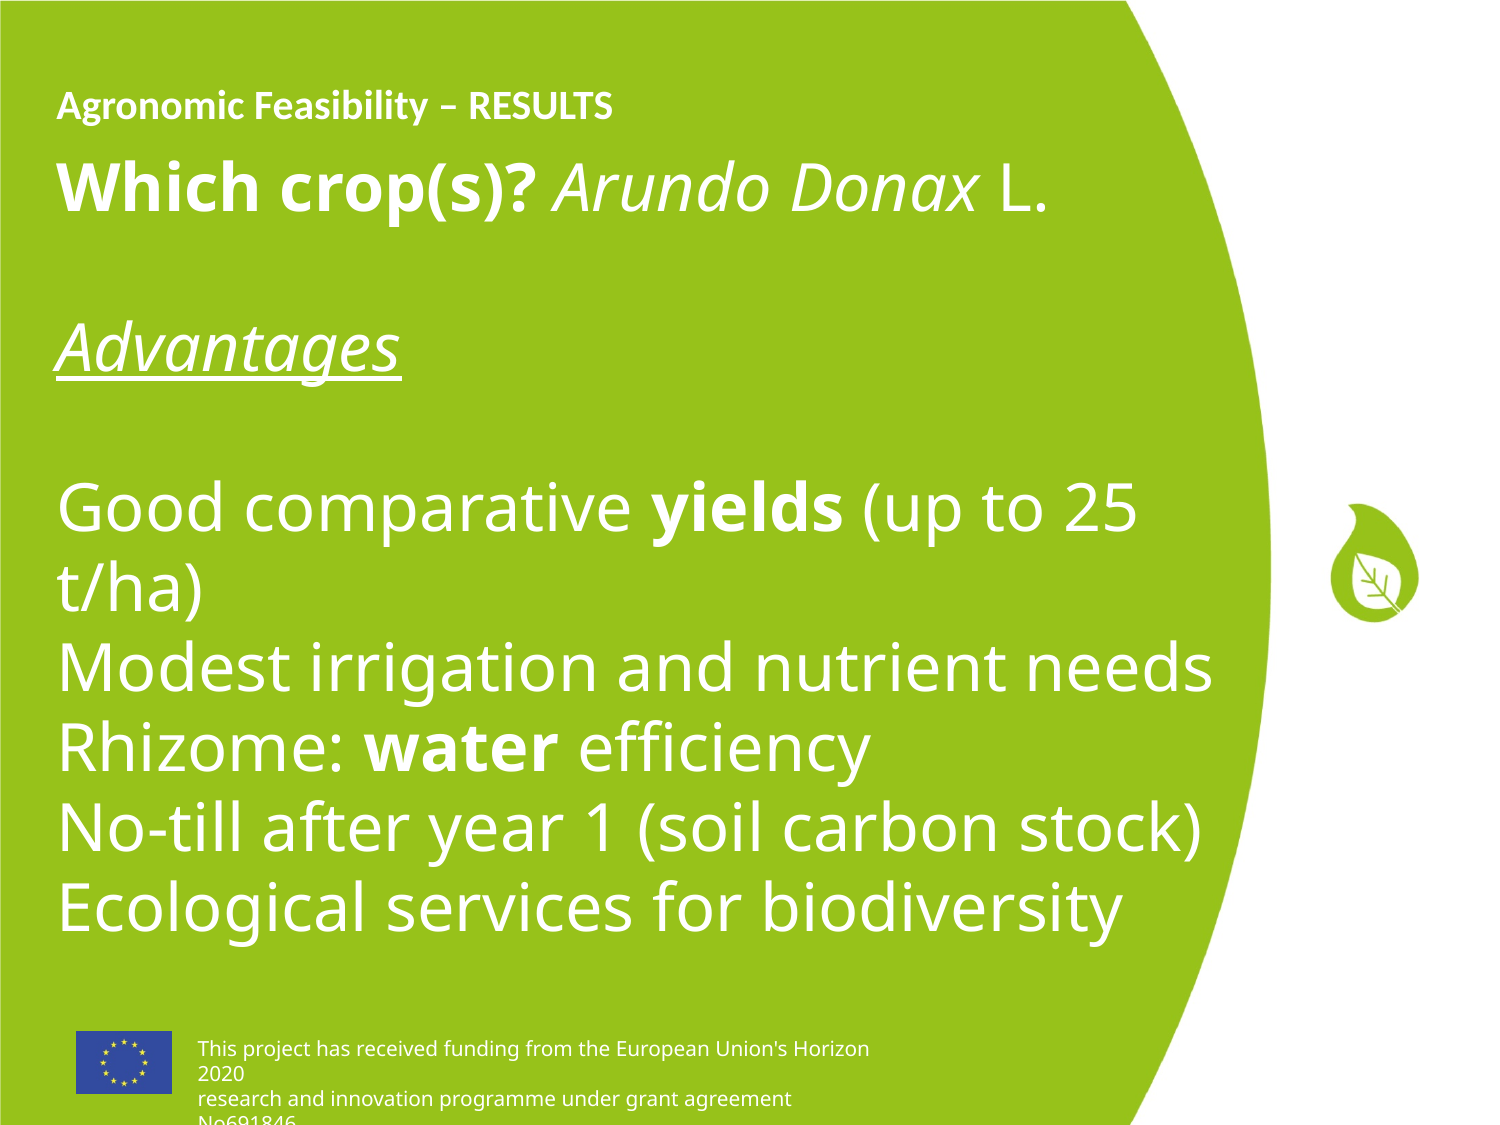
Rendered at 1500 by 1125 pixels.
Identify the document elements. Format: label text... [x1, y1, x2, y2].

list Agronomic Feasibility – RESULTS [41, 0, 1412, 136]
picture [240, 1117, 246, 1125]
text_box Which crop(s)? Arundo Donax L. Advantages Good comparative yields (up to 25 t/ha) Modest irrigation and nutrient needs Rhizome: water efficiency No-till after year 1 (soil carbon stock) Ecological services for biodiversity [41, 137, 1282, 1035]
picture [0, 0, 1500, 1125]
